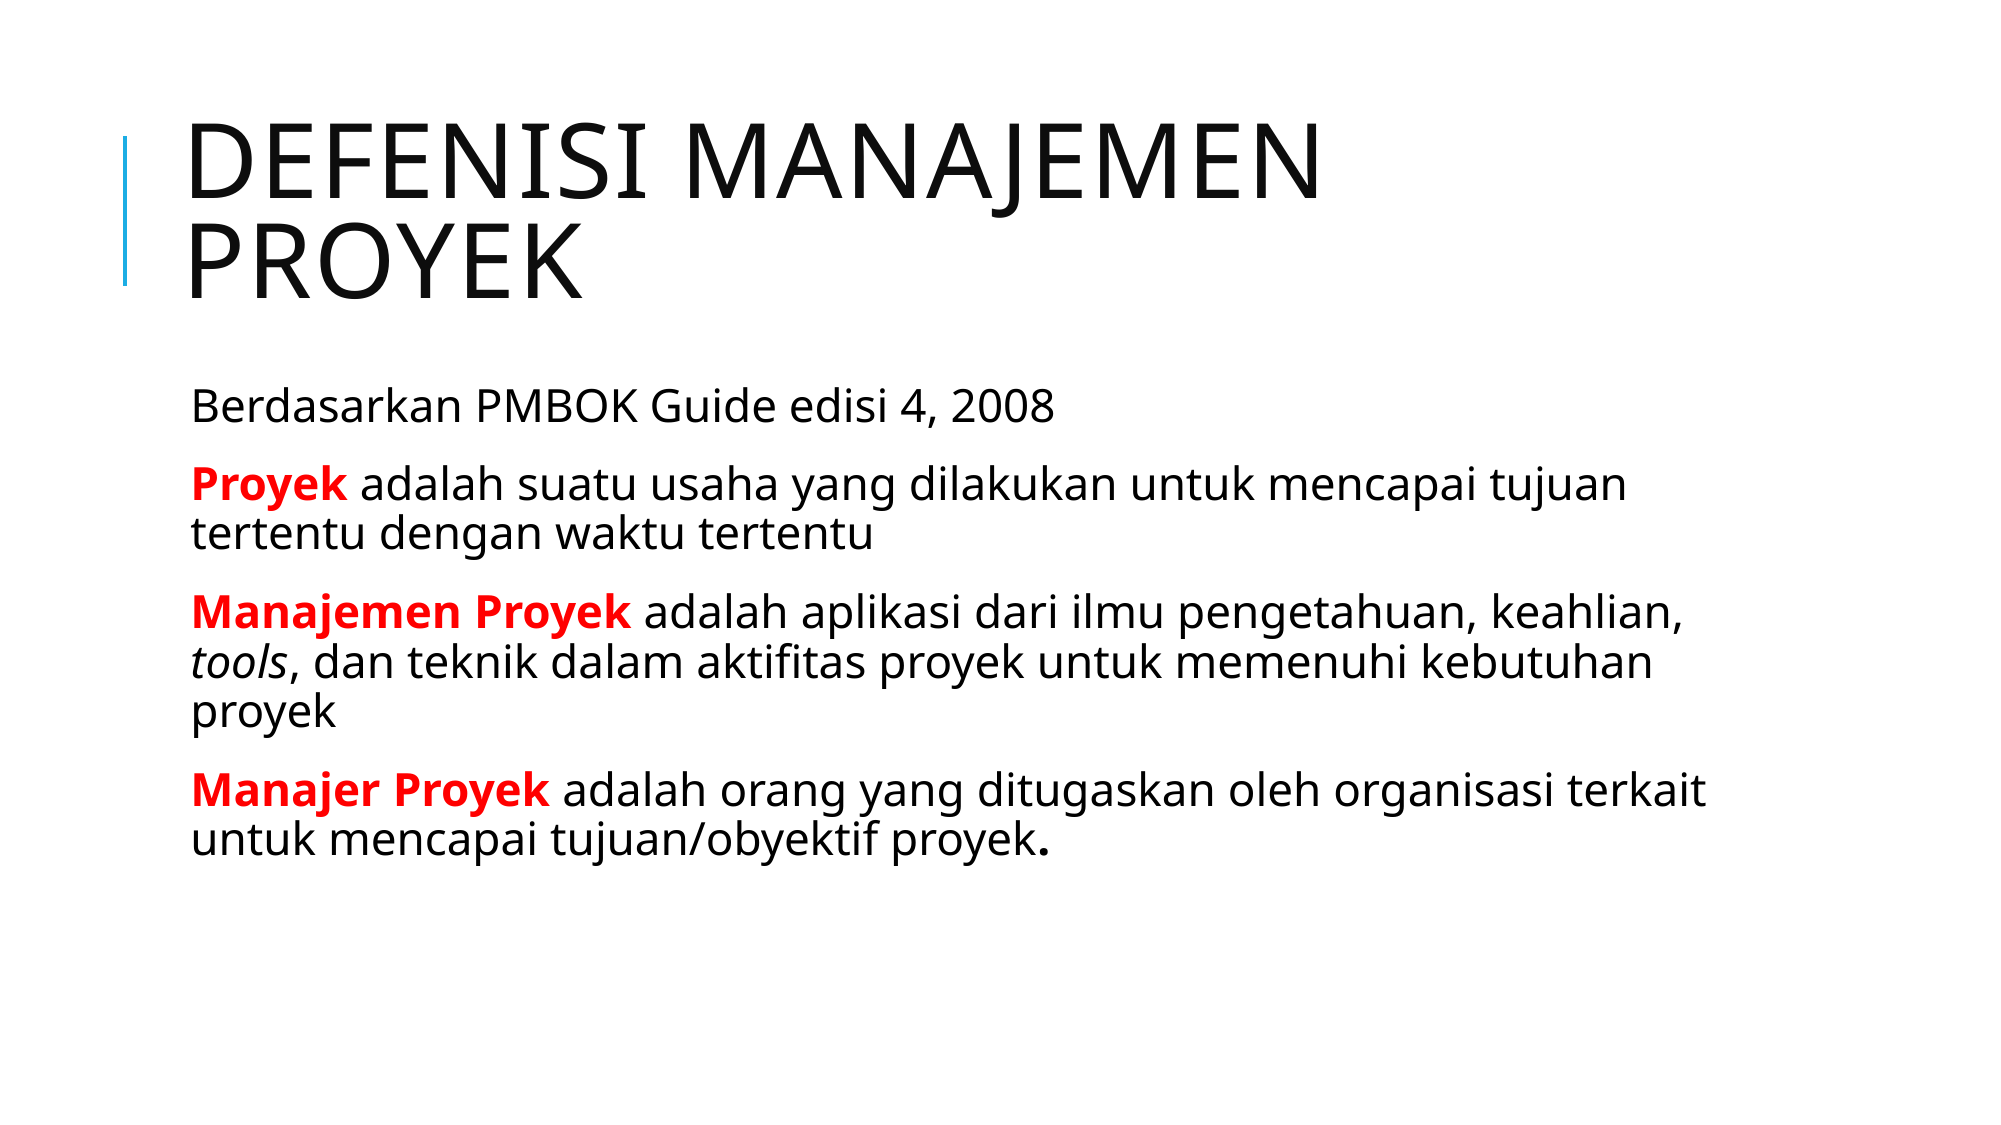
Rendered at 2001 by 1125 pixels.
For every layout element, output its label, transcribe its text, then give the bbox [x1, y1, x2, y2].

list Berdasarkan PMBOK Guide edisi 4, 2008 Proyek adalah suatu usaha yang dilakukan untuk mencapai tujuan tertentu dengan waktu tertentu Manajemen Proyek adalah aplikasi dari ilmu pengetahuan, keahlian, tools, dan teknik dalam aktifitas proyek untuk memenuhi kebutuhan proyek Manajer Proyek adalah orang yang ditugaskan oleh organisasi terkait untuk mencapai tujuan/obyektif proyek. [168, 375, 1763, 1035]
title Defenisi manajemen proyek [168, 96, 1763, 342]
